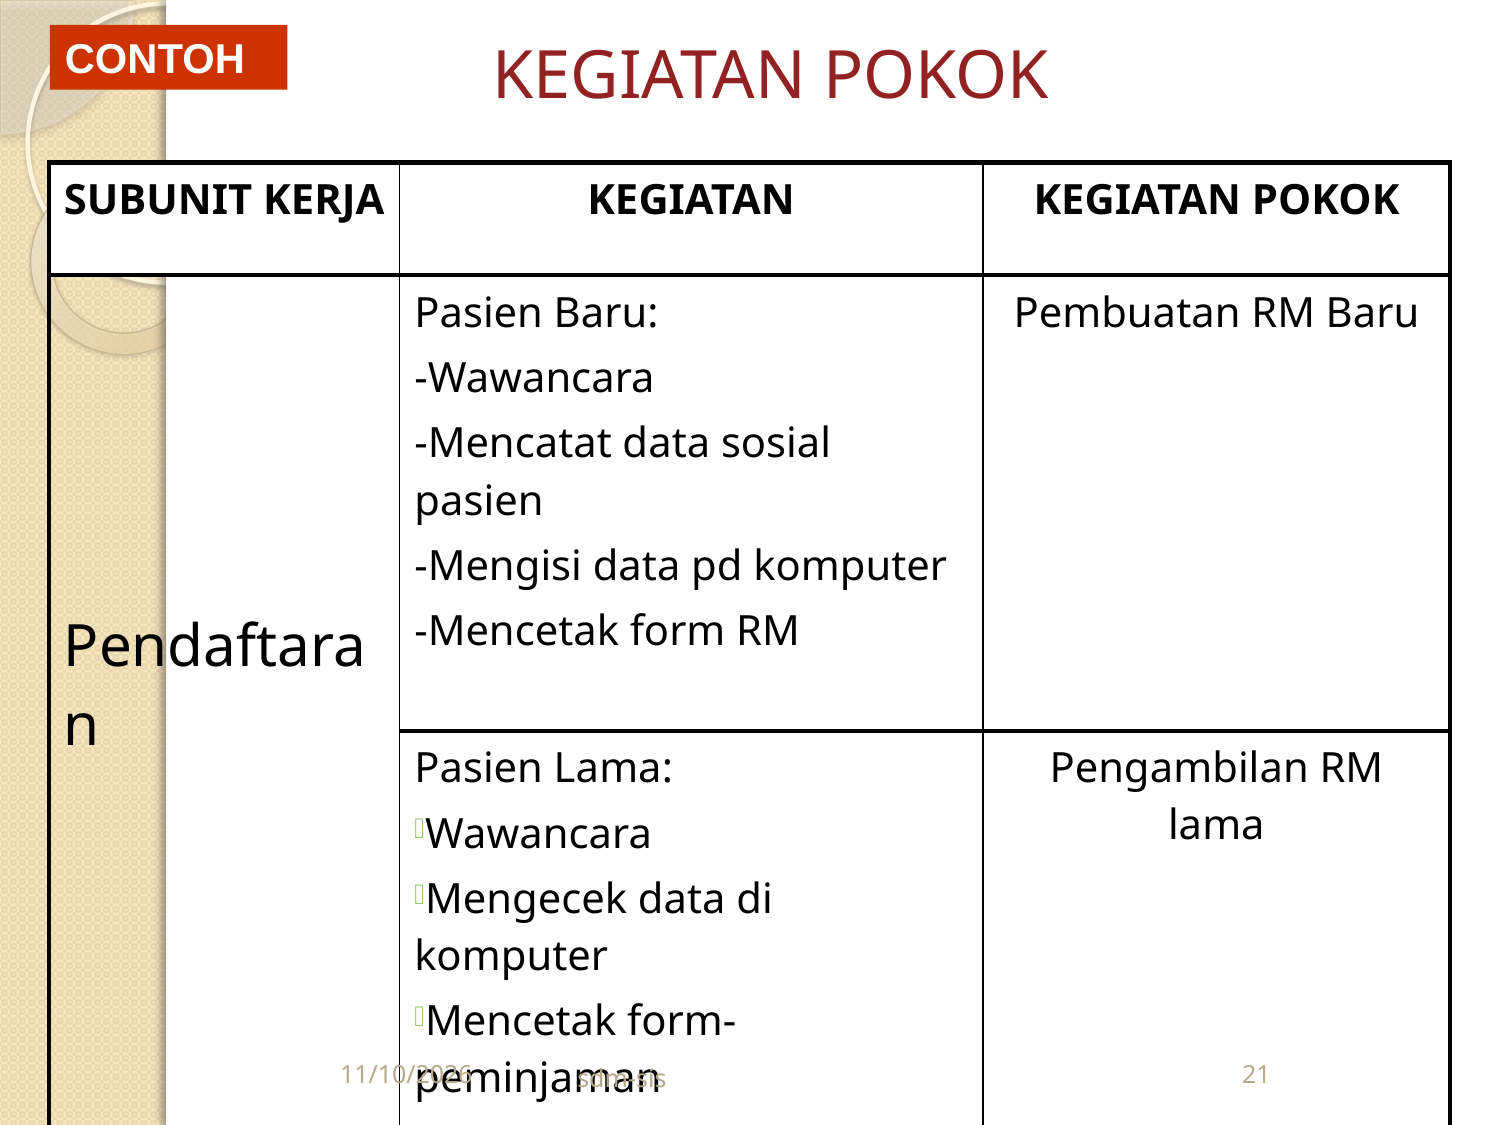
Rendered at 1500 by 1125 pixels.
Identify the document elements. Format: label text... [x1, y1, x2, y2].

slide_number 21 [1100, 1025, 1413, 1100]
text_box KEGIATAN POKOK [387, 24, 1138, 120]
table_header KEGIATAN [400, 165, 982, 273]
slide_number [174, 1025, 488, 1100]
table_cell Pasien Baru: -Wawancara -Mencatat data sosial pasien -Mengisi data pd komputer -Mencetak form RM [400, 277, 982, 729]
table_cell Pengambilan RM lama [984, 733, 1448, 1125]
table_cell Pasien Lama: Wawancara Mengecek data di komputer Mencetak form-peminjaman Menyiapkan RM [400, 733, 982, 1125]
footer sdm-sis [562, 1025, 1038, 1100]
text_box CONTOH [49, 24, 288, 90]
table_cell Pendaftaran [51, 277, 399, 1125]
table_cell Pembuatan RM Baru [984, 277, 1448, 729]
table_header KEGIATAN POKOK [984, 165, 1448, 273]
table_header SUBUNIT KERJA [51, 165, 399, 273]
